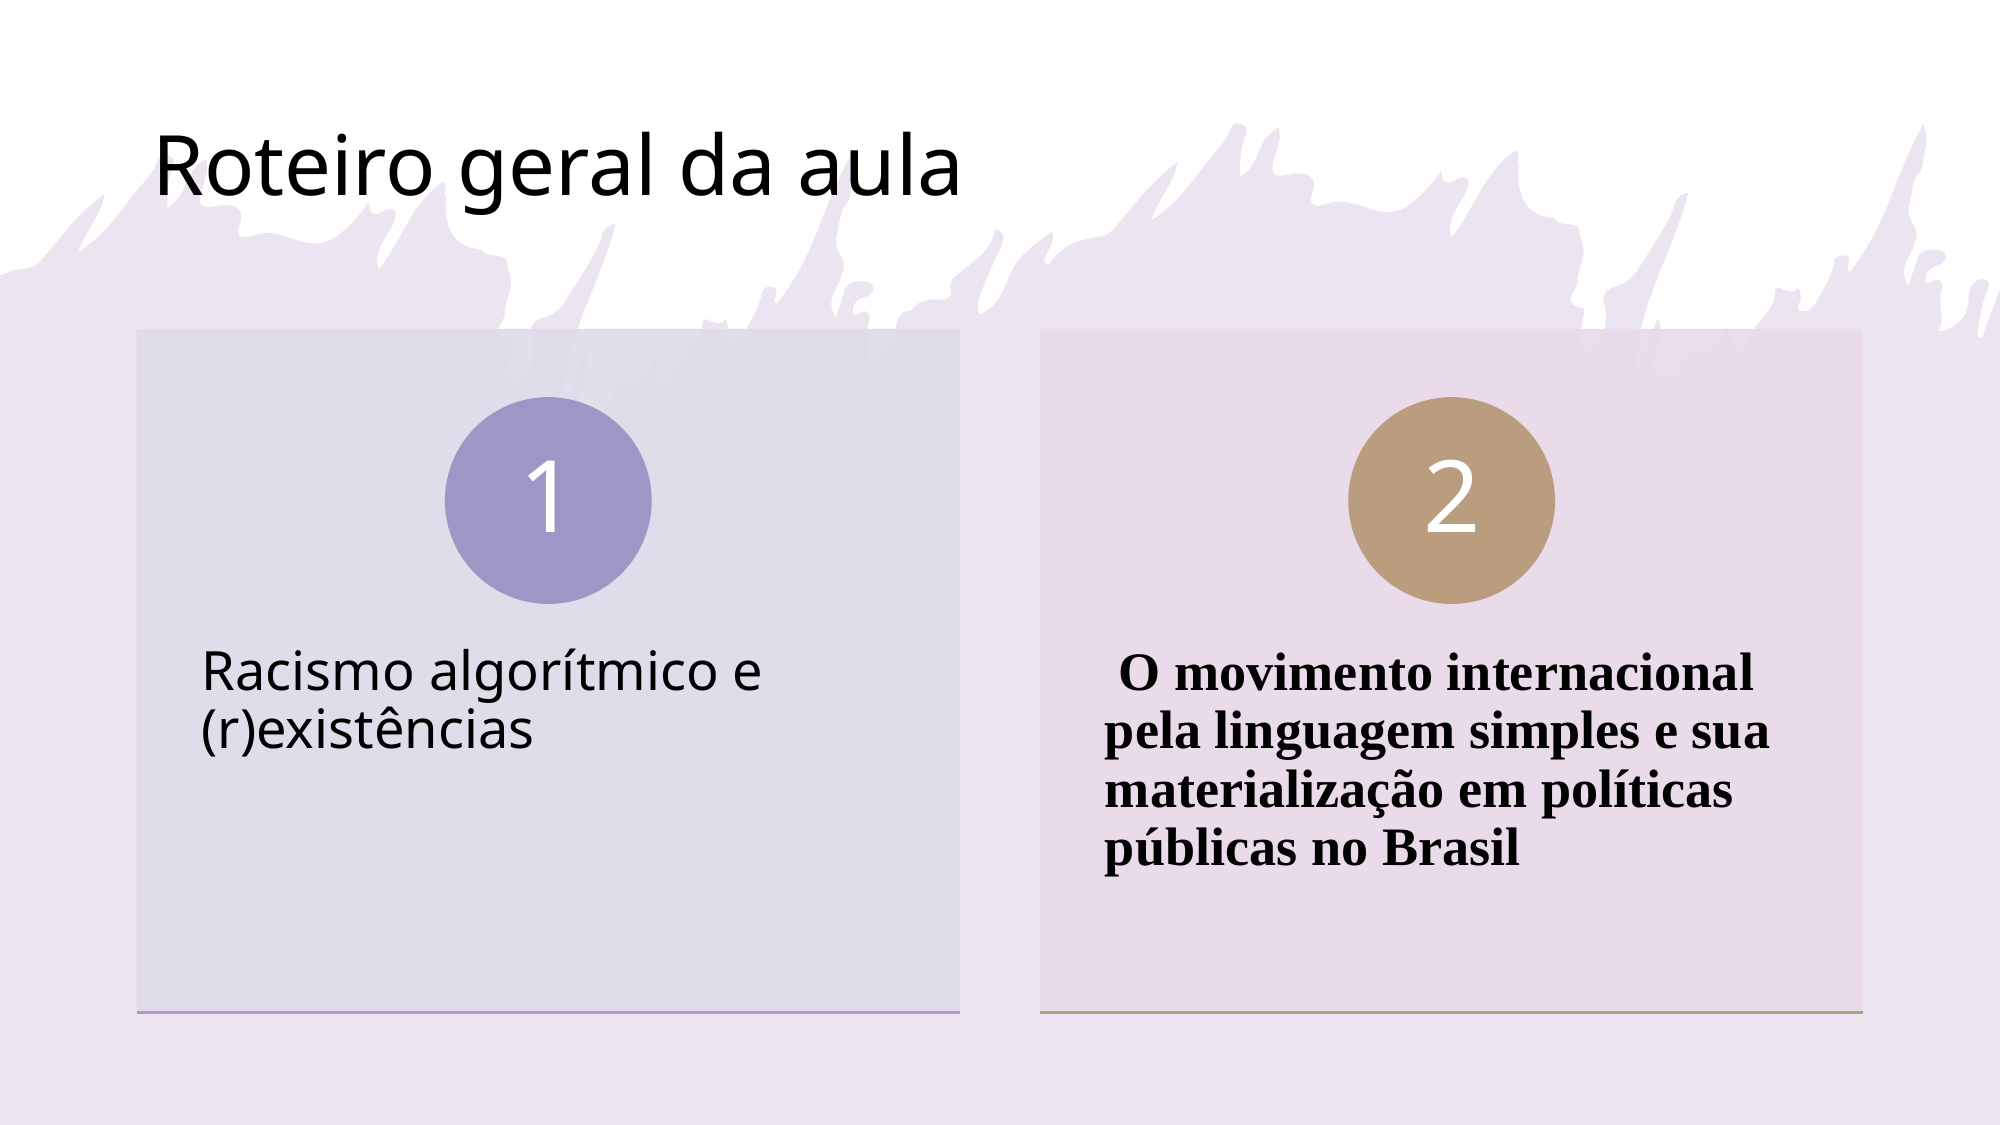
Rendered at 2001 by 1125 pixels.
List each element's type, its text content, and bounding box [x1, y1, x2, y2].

text_box [0, 0, 2000, 336]
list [137, 329, 1863, 1013]
text_box [0, 121, 2000, 1125]
title Roteiro geral da aula [137, 59, 1863, 278]
